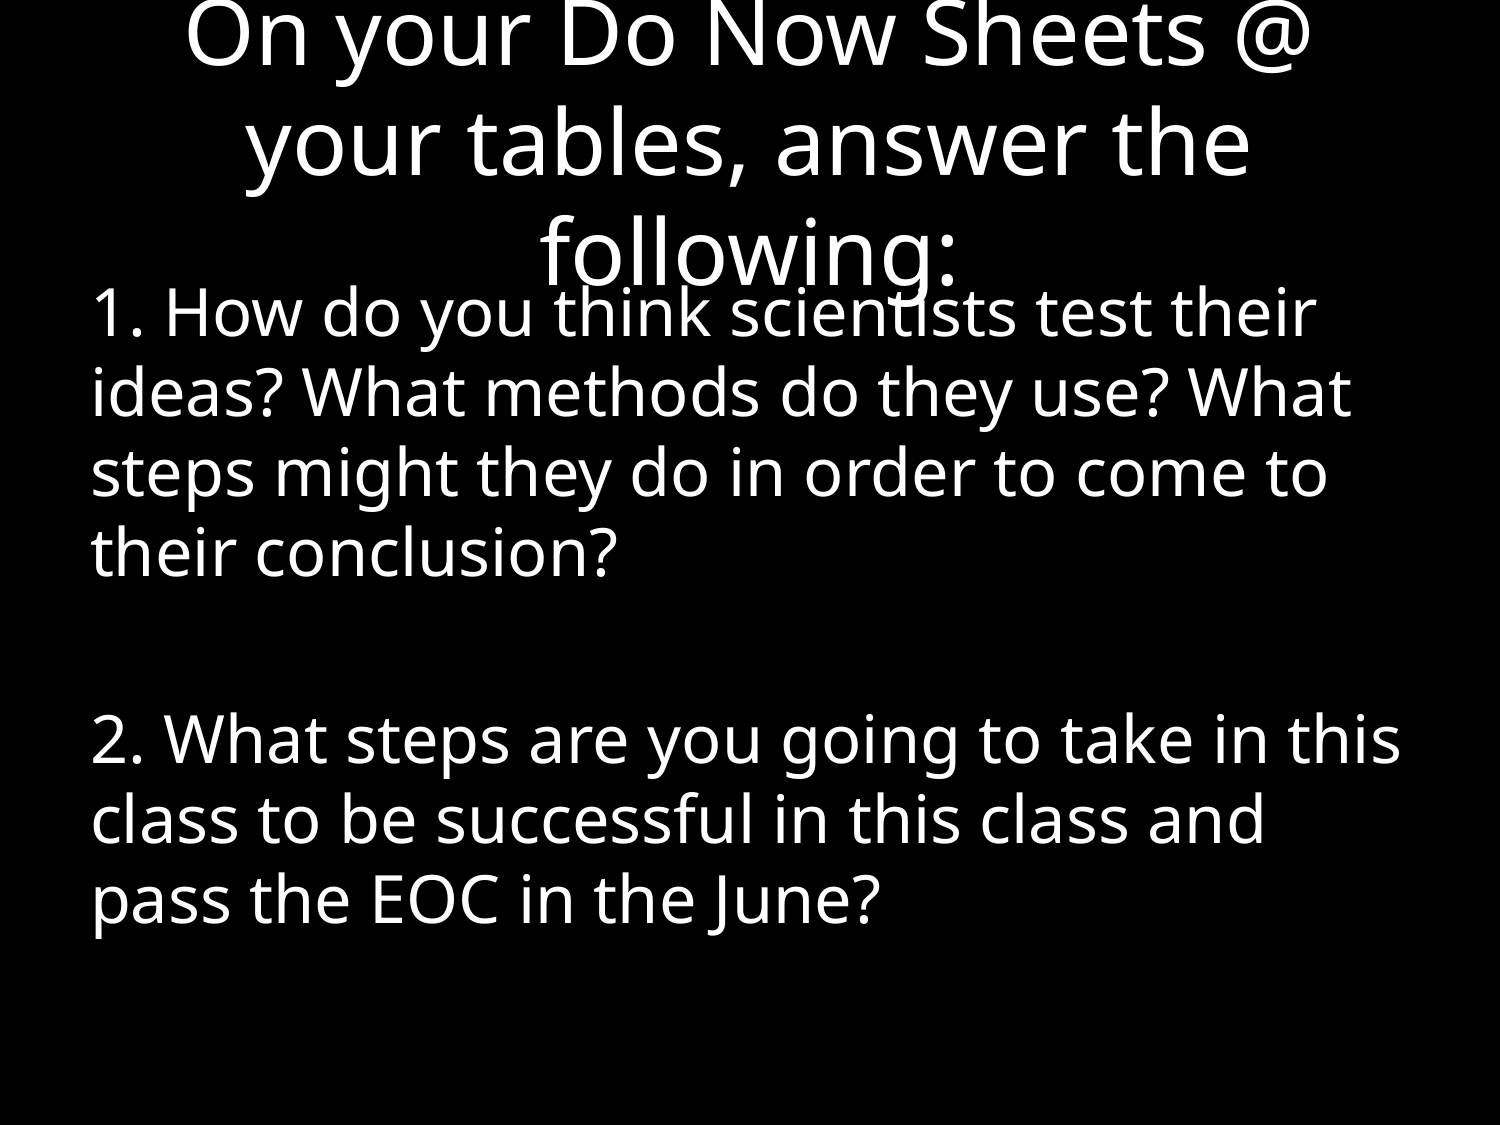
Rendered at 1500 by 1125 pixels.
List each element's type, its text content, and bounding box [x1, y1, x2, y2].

title On your Do Now Sheets @ your tables, answer the following: [75, 45, 1425, 233]
list 1. How do you think scientists test their ideas? What methods do they use? What steps might they do in order to come to their conclusion? 2. What steps are you going to take in this class to be successful in this class and pass the EOC in the June? [75, 262, 1425, 1005]
